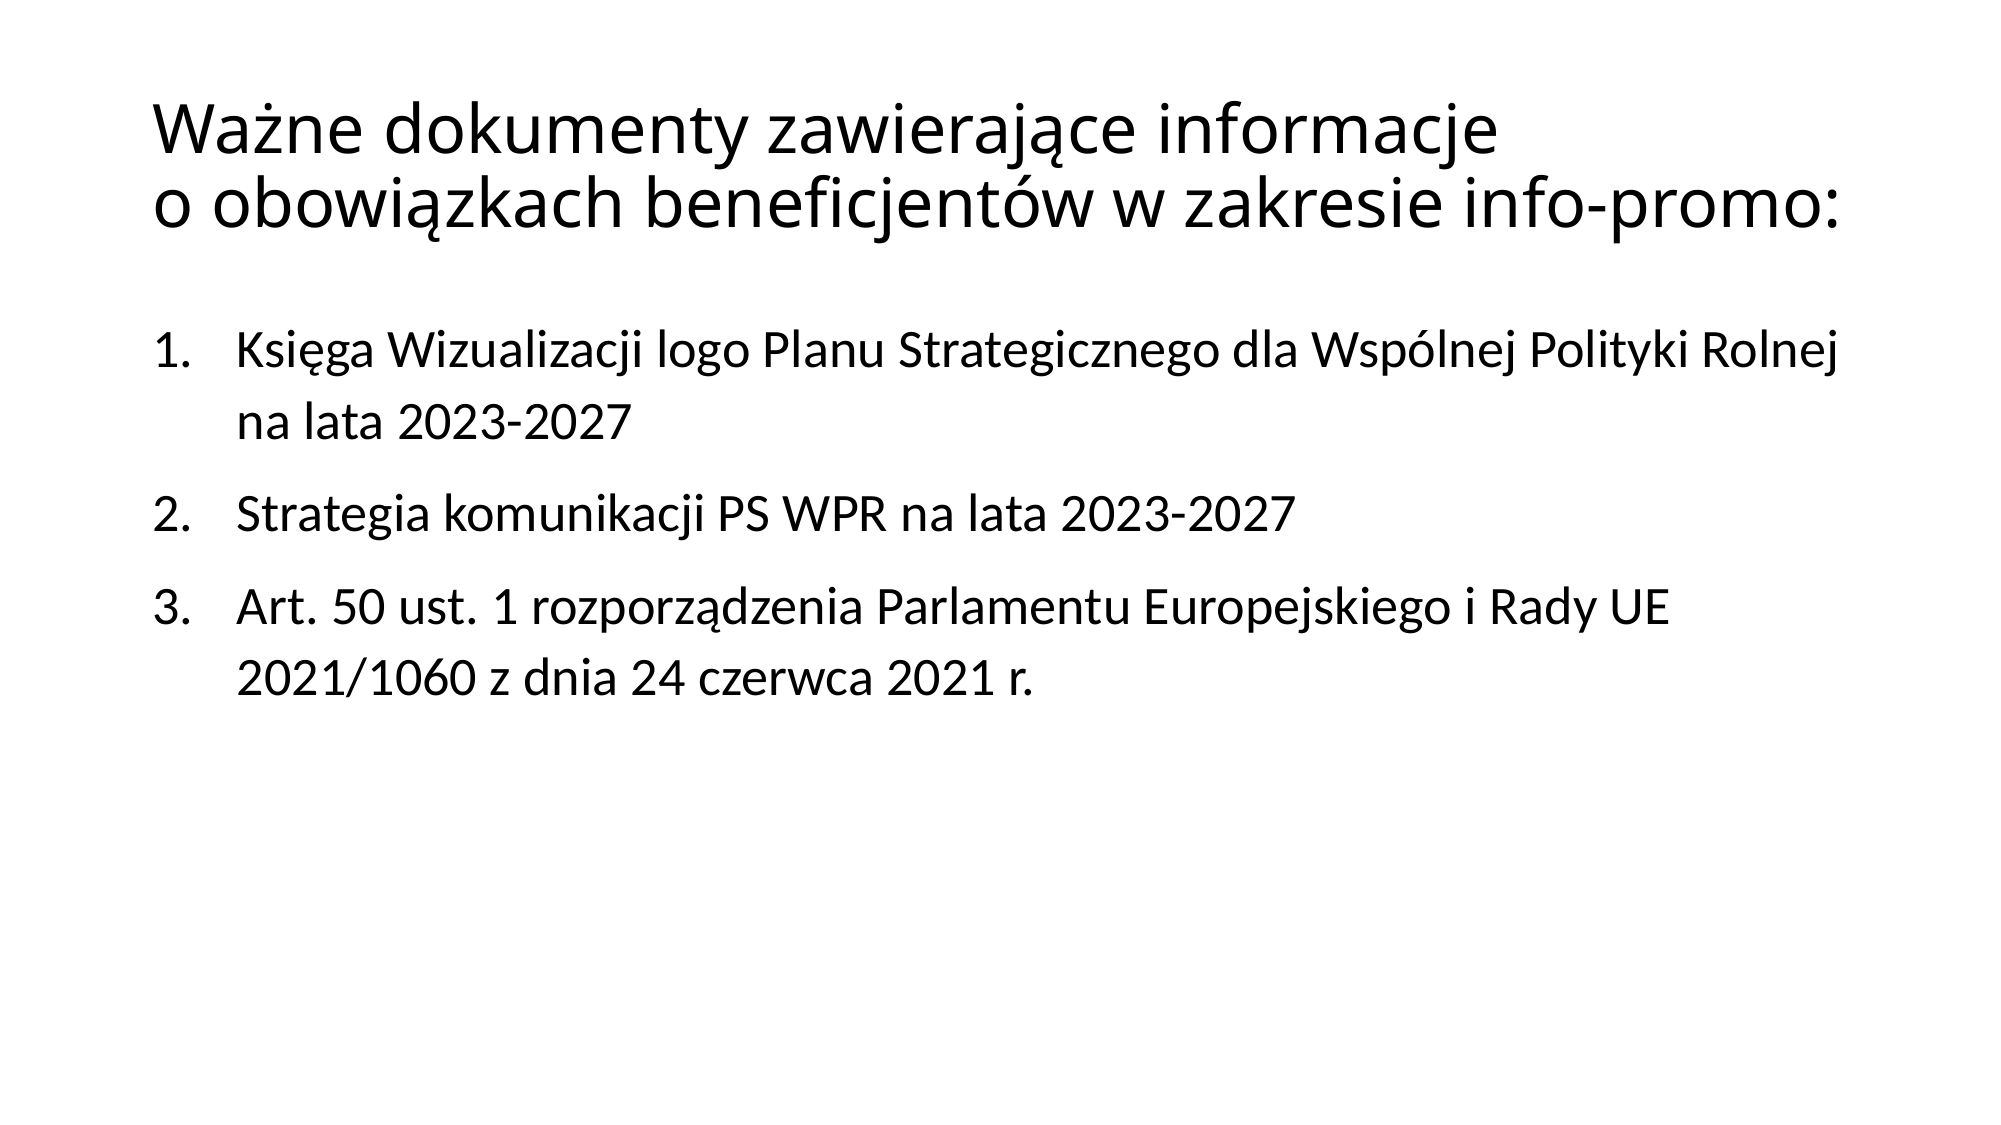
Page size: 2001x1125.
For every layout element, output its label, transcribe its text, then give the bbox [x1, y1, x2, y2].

list Księga Wizualizacji logo Planu Strategicznego dla Wspólnej Polityki Rolnej na lata 2023-2027 Strategia komunikacji PS WPR na lata 2023-2027 Art. 50 ust. 1 rozporządzenia Parlamentu Europejskiego i Rady UE 2021/1060 z dnia 24 czerwca 2021 r. [137, 299, 1863, 1014]
title Ważne dokumenty zawierające informacje o obowiązkach beneficjentów w zakresie info-promo: [137, 59, 1863, 278]
